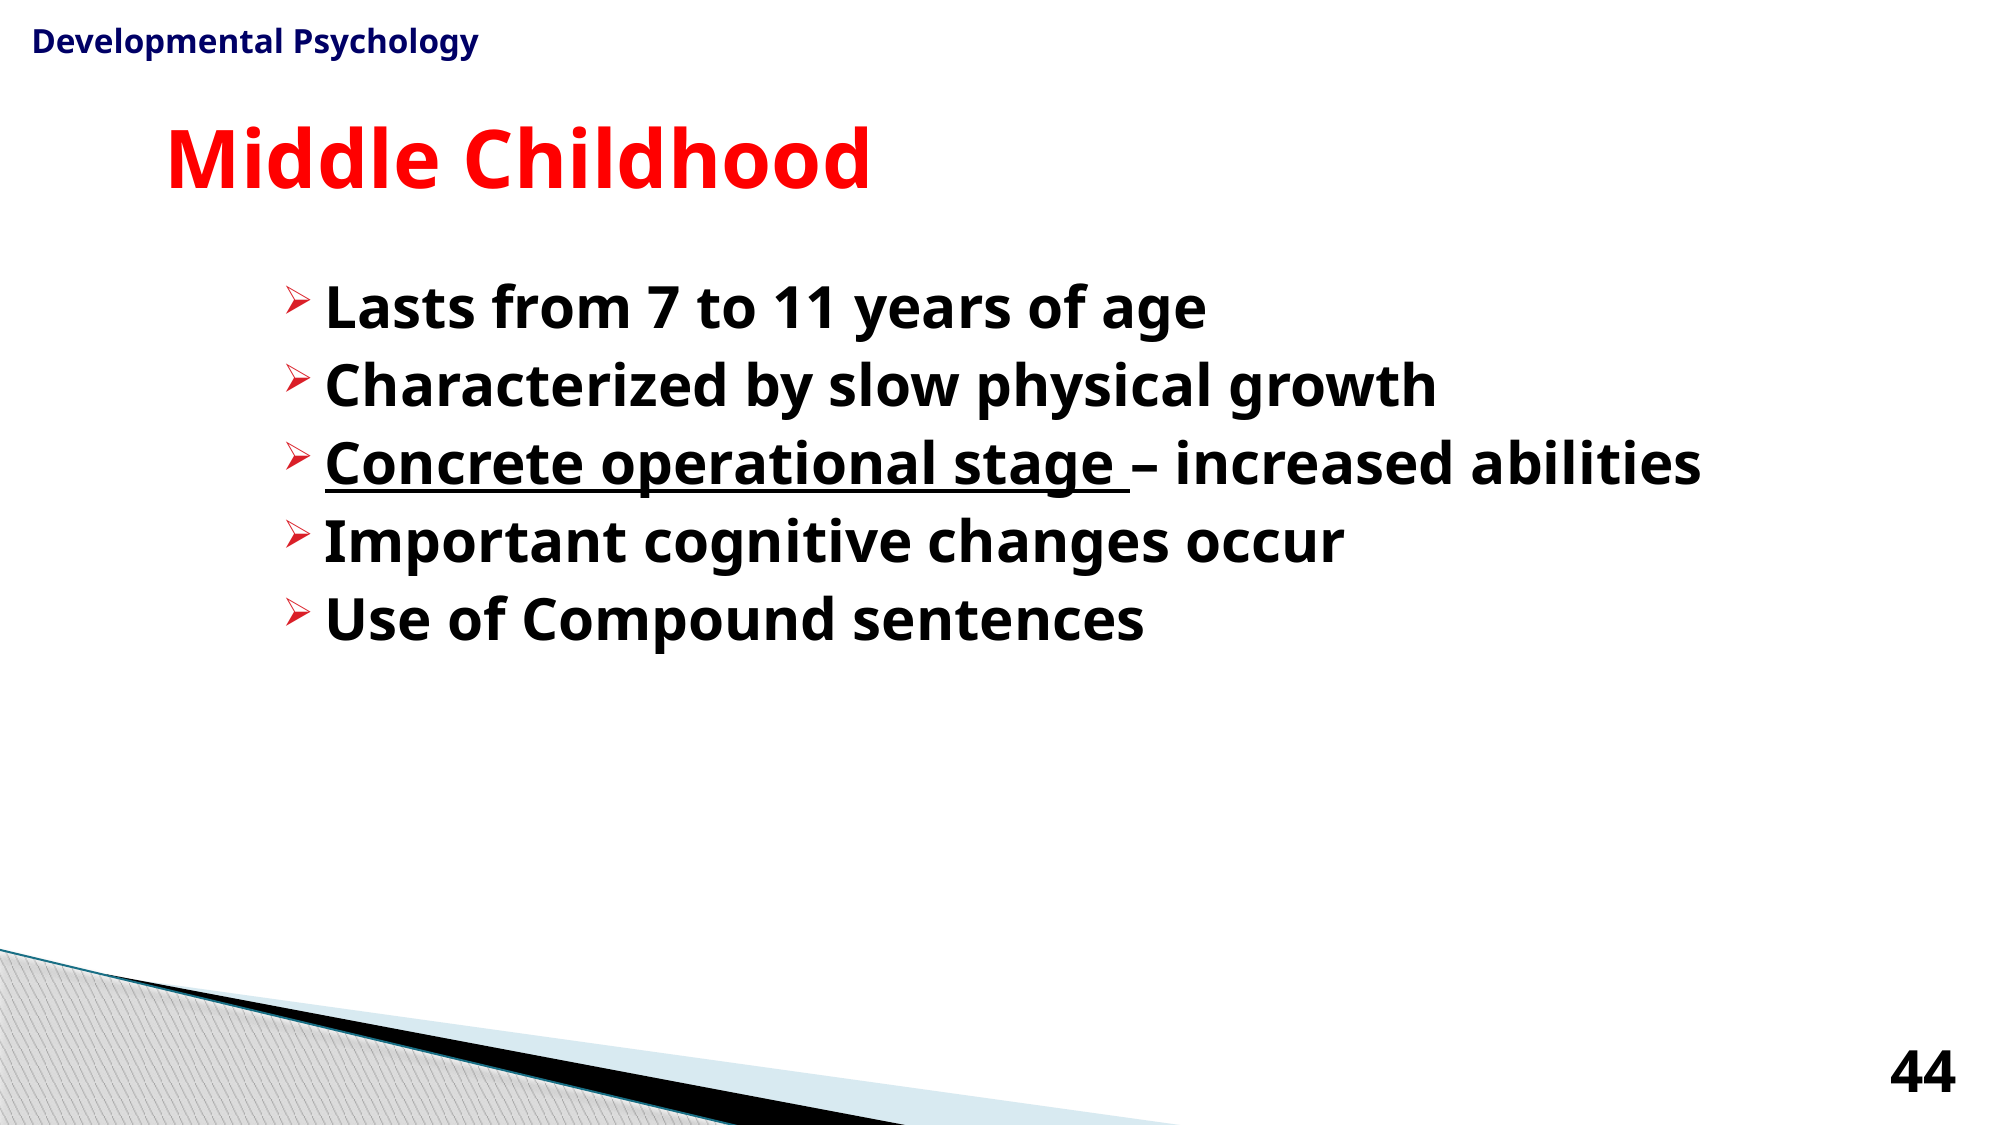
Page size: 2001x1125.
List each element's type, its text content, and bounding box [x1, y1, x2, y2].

text_box Developmental Psychology [16, 12, 767, 68]
slide_number 44 [1829, 1024, 1972, 1112]
title Middle Childhood [150, 99, 1850, 213]
list Lasts from 7 to 11 years of age Characterized by slow physical growth Concrete operational stage – increased abilities Important cognitive changes occur Use of Compound sentences [249, 262, 1817, 975]
